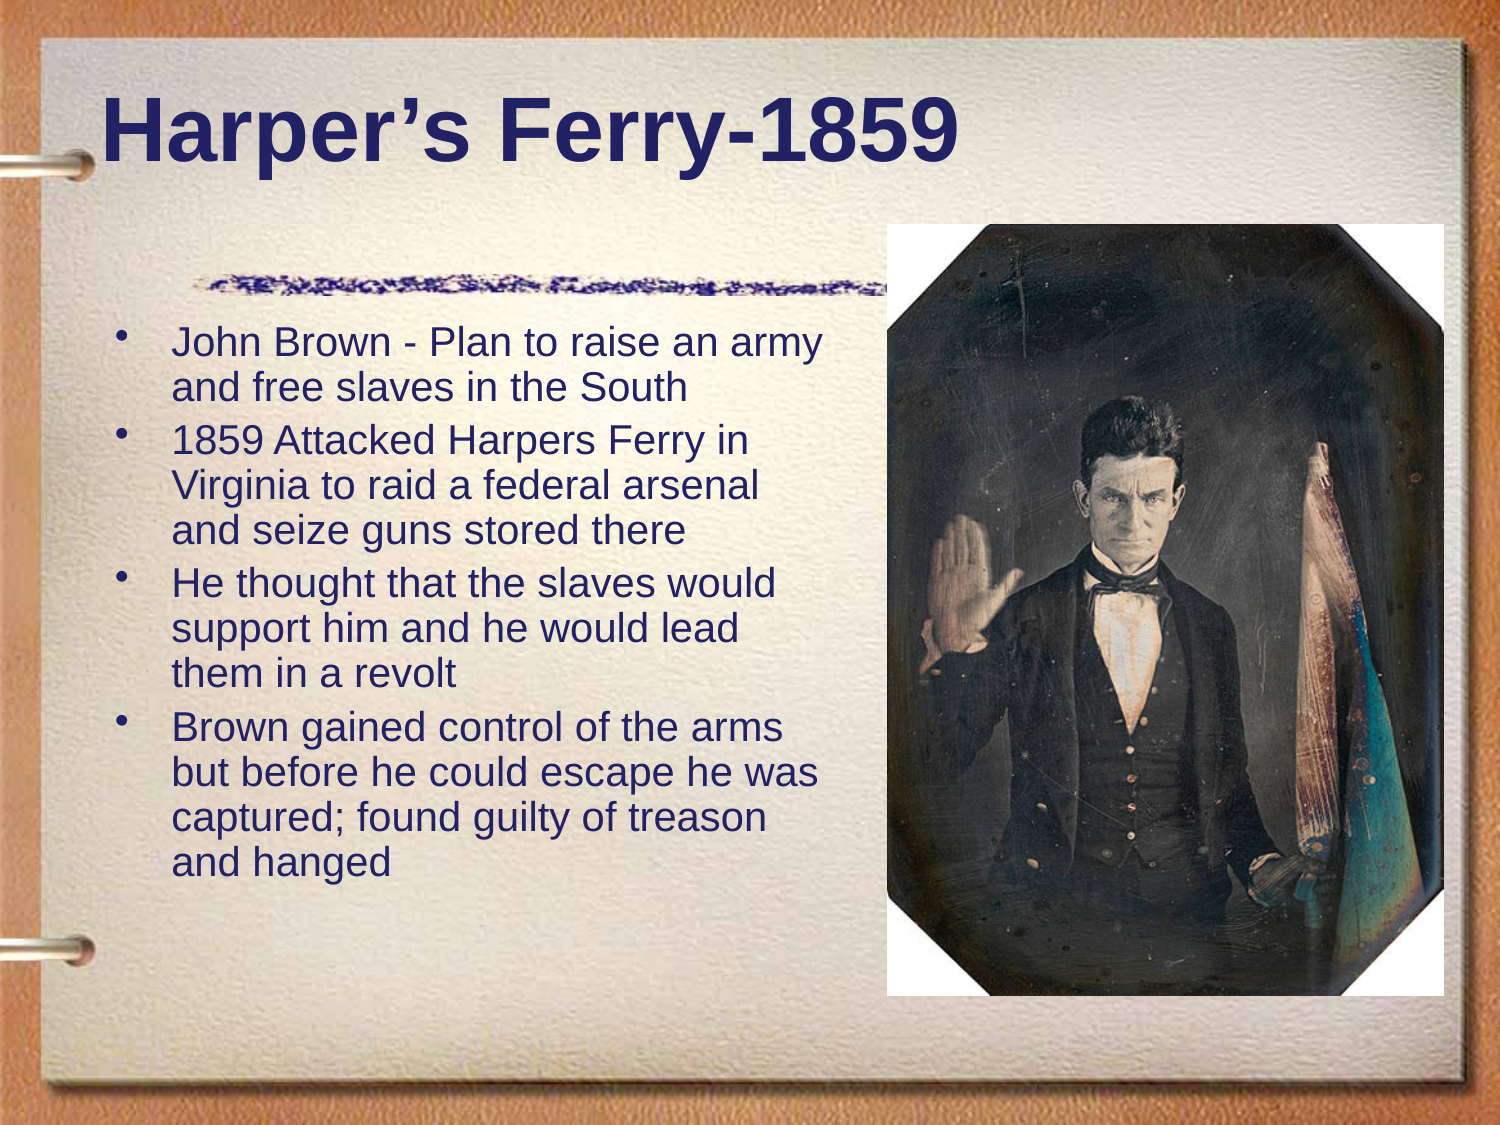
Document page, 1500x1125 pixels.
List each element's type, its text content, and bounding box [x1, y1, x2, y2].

list John Brown - Plan to raise an army and free slaves in the South 1859 Attacked Harpers Ferry in Virginia to raid a federal arsenal and seize guns stored there He thought that the slaves would support him and he would lead them in a revolt Brown gained control of the arms but before he could escape he was captured; found guilty of treason and hanged [99, 312, 851, 1001]
title Harper’s Ferry-1859 [74, 87, 988, 188]
picture [0, 0, 1500, 1125]
